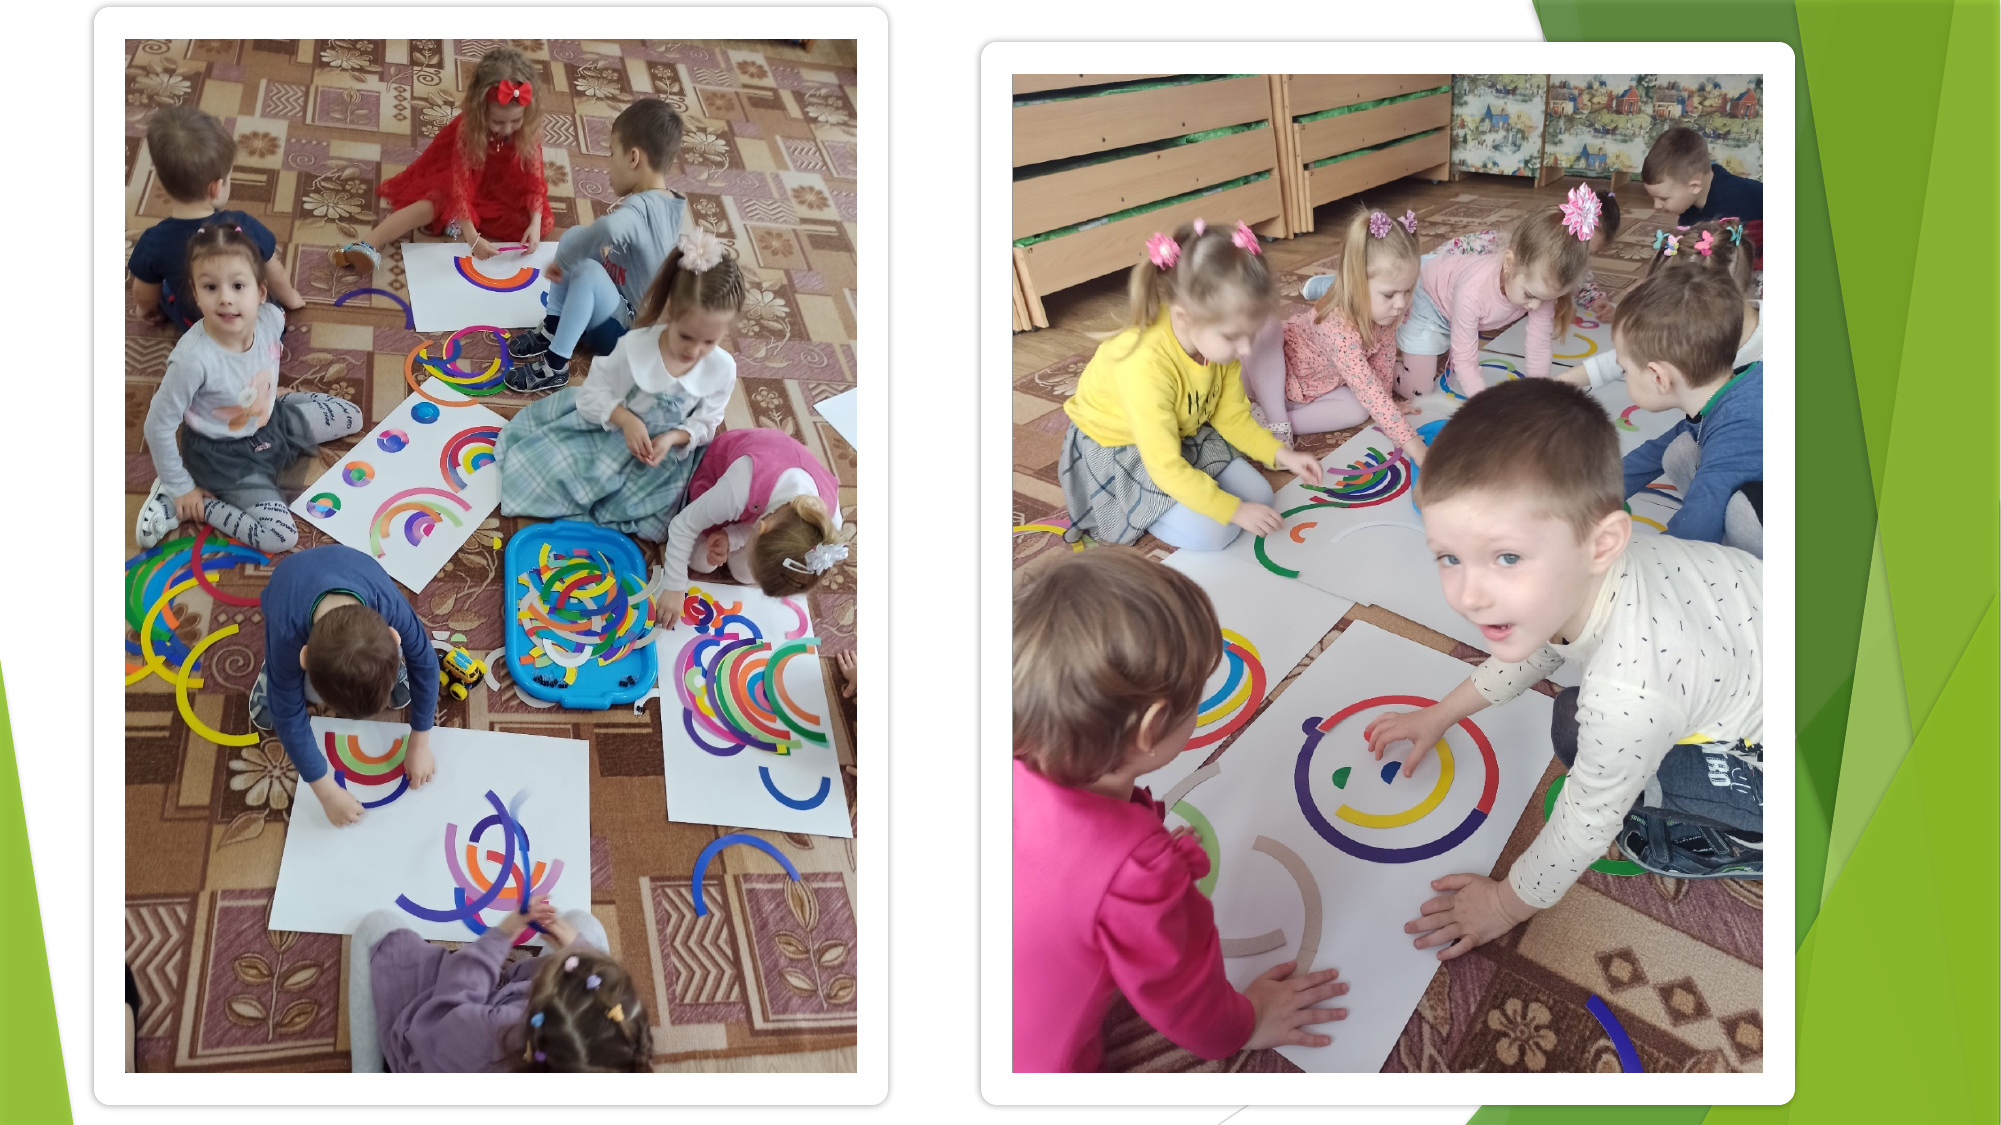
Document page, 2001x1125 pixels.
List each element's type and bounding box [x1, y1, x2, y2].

picture [887, 74, 1889, 1073]
picture [124, 38, 858, 1074]
